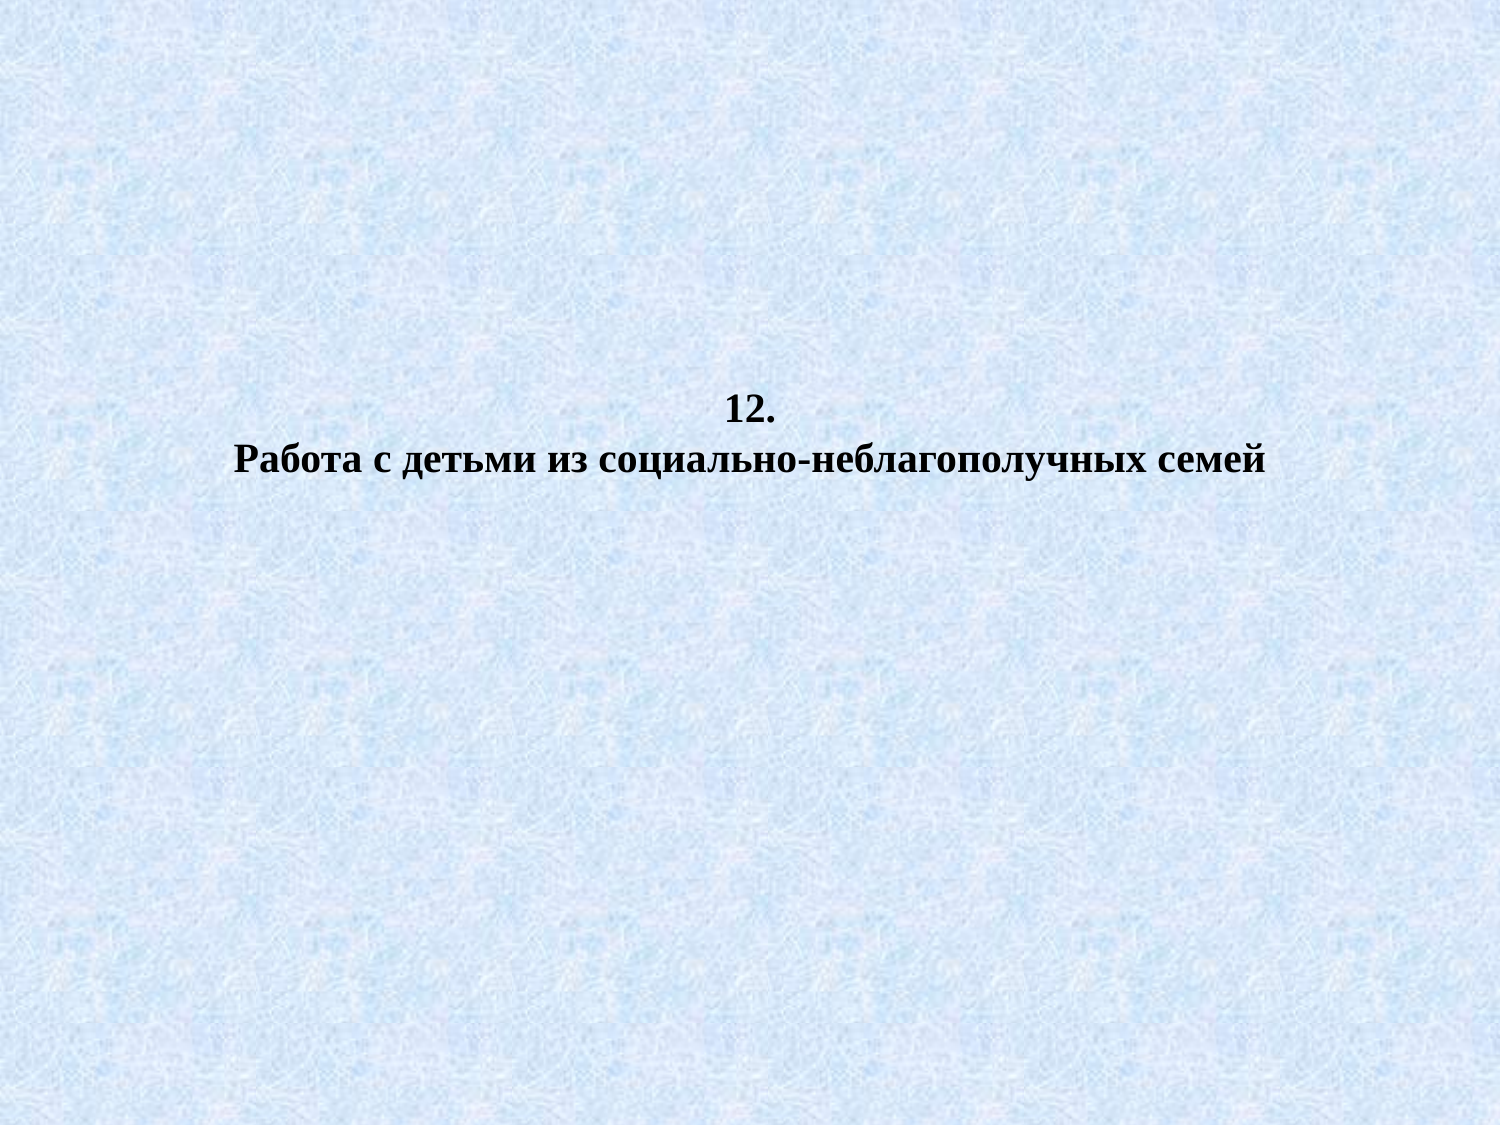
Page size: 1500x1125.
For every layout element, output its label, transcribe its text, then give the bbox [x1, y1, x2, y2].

picture [0, 0, 1500, 1125]
text_box 12. Работа с детьми из социально-неблагополучных семей [64, 373, 1436, 489]
